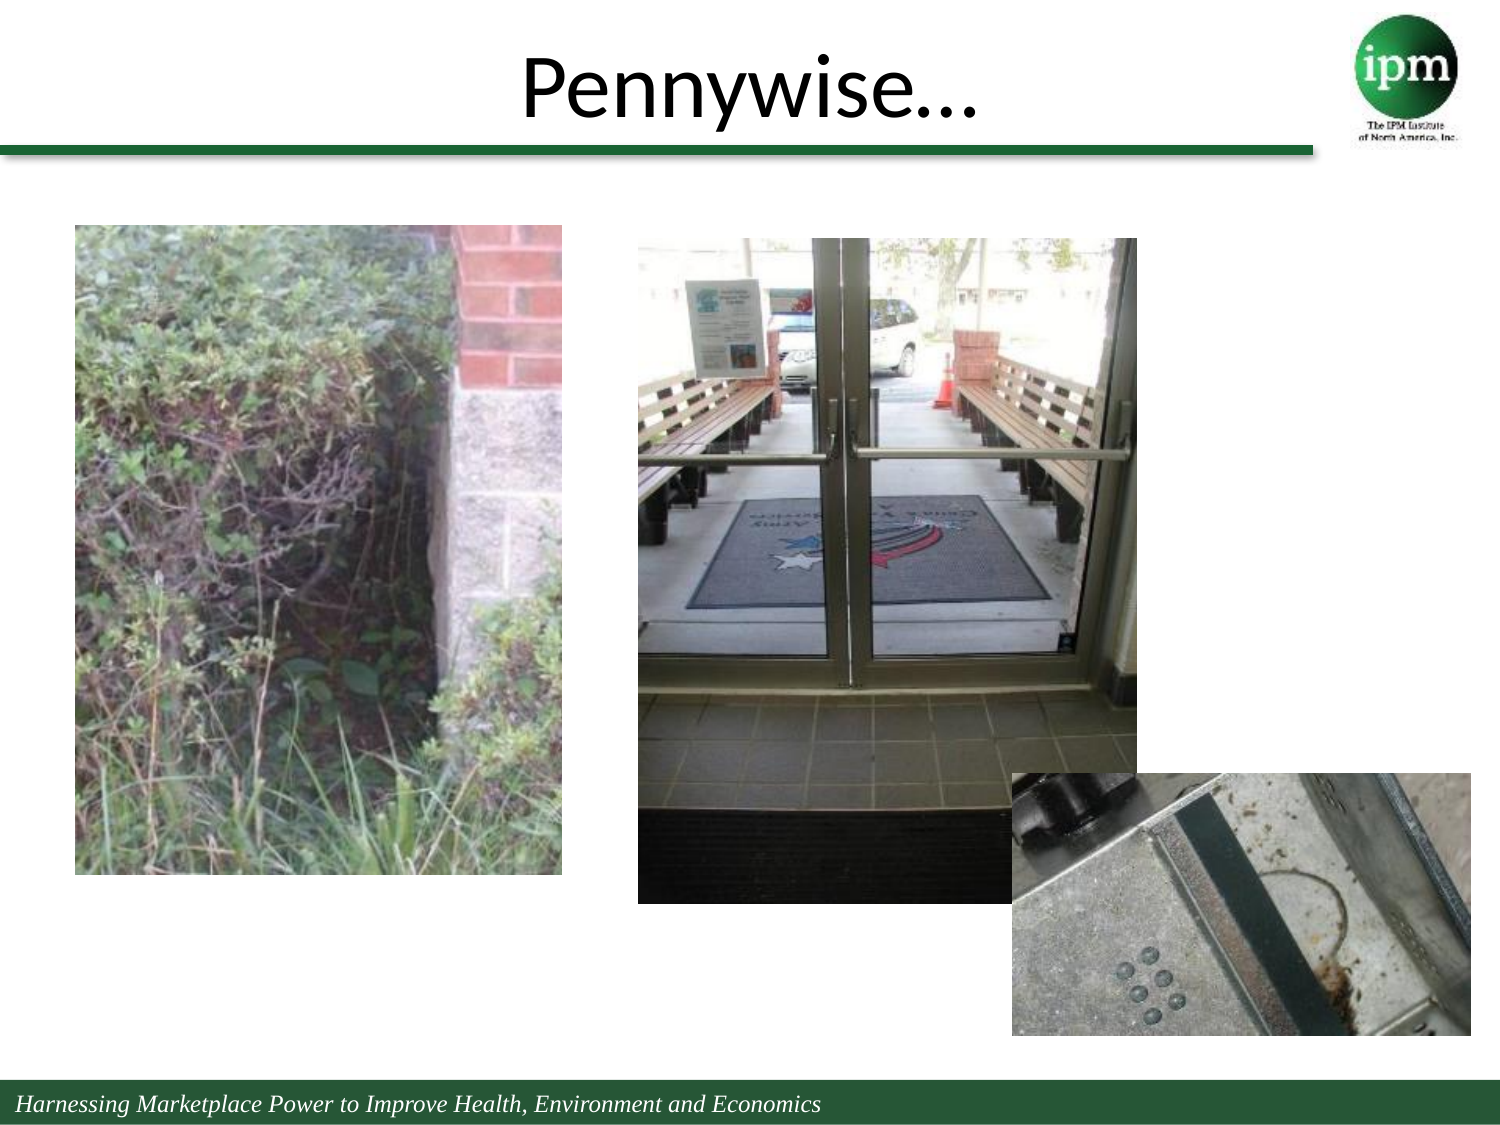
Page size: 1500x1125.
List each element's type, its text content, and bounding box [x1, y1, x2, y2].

title Pennywise… [75, 0, 1425, 175]
picture [1425, 12, 1464, 150]
picture [74, 224, 563, 876]
picture [637, 237, 1471, 1036]
